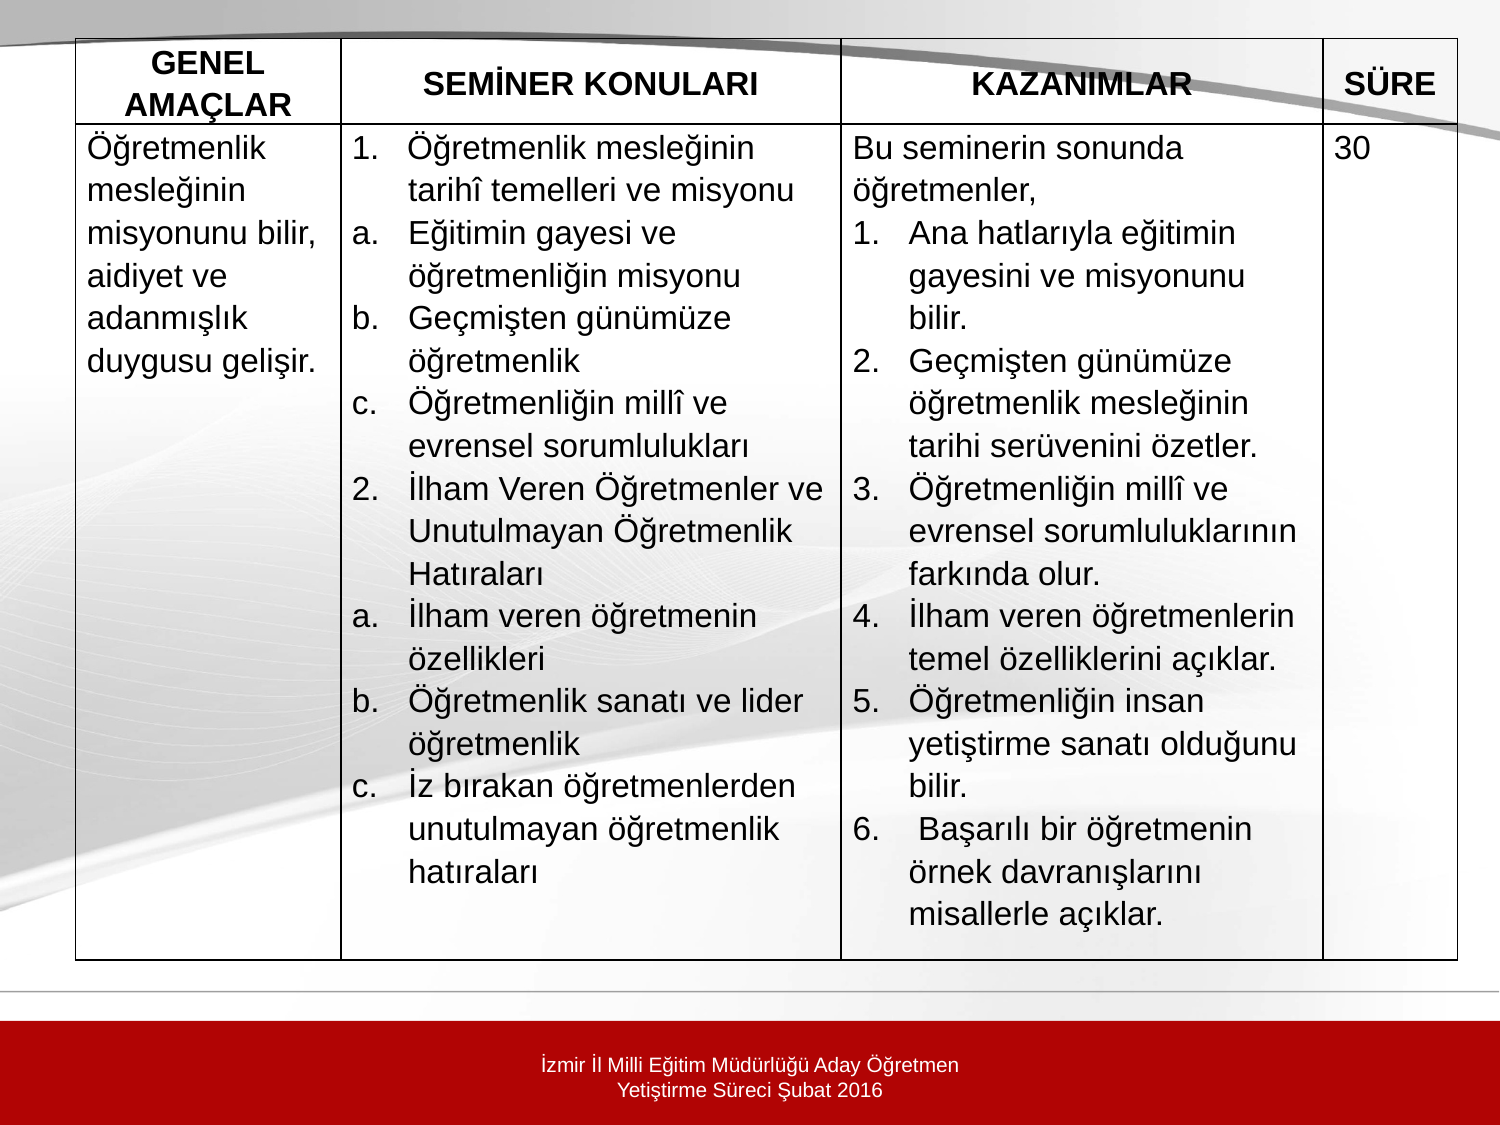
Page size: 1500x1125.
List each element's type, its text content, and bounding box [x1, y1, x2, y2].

table_cell 30 [1324, 125, 1457, 959]
footer İzmir İl Milli Eğitim Müdürlüğü Aday Öğretmen Yetiştirme Süreci Şubat 2016 [512, 1044, 988, 1086]
table_header KAZANIMLAR [842, 39, 1322, 123]
text_box [0, 1020, 1500, 1125]
picture [0, 0, 1500, 990]
table_cell 1. Öğretmenlik mesleğinin tarihî temelleri ve misyonu Eğitimin gayesi ve öğretmenliğin misyonu Geçmişten günümüze öğretmenlik Öğretmenliğin millî ve evrensel sorumlulukları İlham Veren Öğretmenler ve Unutulmayan Öğretmenlik Hatıraları İlham veren öğretmenin özellikleri Öğretmenlik sanatı ve lider öğretmenlik İz bırakan öğretmenlerden unutulmayan öğretmenlik hatıraları [342, 125, 840, 959]
table_cell Öğretmenlik mesleğinin misyonunu bilir, aidiyet ve adanmışlık duygusu gelişir. [76, 125, 340, 959]
table_cell Bu seminerin sonunda öğretmenler, Ana hatlarıyla eğitimin gayesini ve misyonunu bilir. Geçmişten günümüze öğretmenlik mesleğinin tarihi serüvenini özetler. Öğretmenliğin millî ve evrensel sorumluluklarının farkında olur. İlham veren öğretmenlerin temel özelliklerini açıklar. Öğretmenliğin insan yetiştirme sanatı olduğunu bilir. Başarılı bir öğretmenin örnek davranışlarını misallerle açıklar. [842, 125, 1322, 959]
table_header GENEL AMAÇLAR [76, 39, 340, 123]
picture [0, 993, 1500, 1020]
table_header SEMİNER KONULARI [342, 39, 840, 123]
table_header SÜRE [1324, 39, 1457, 123]
